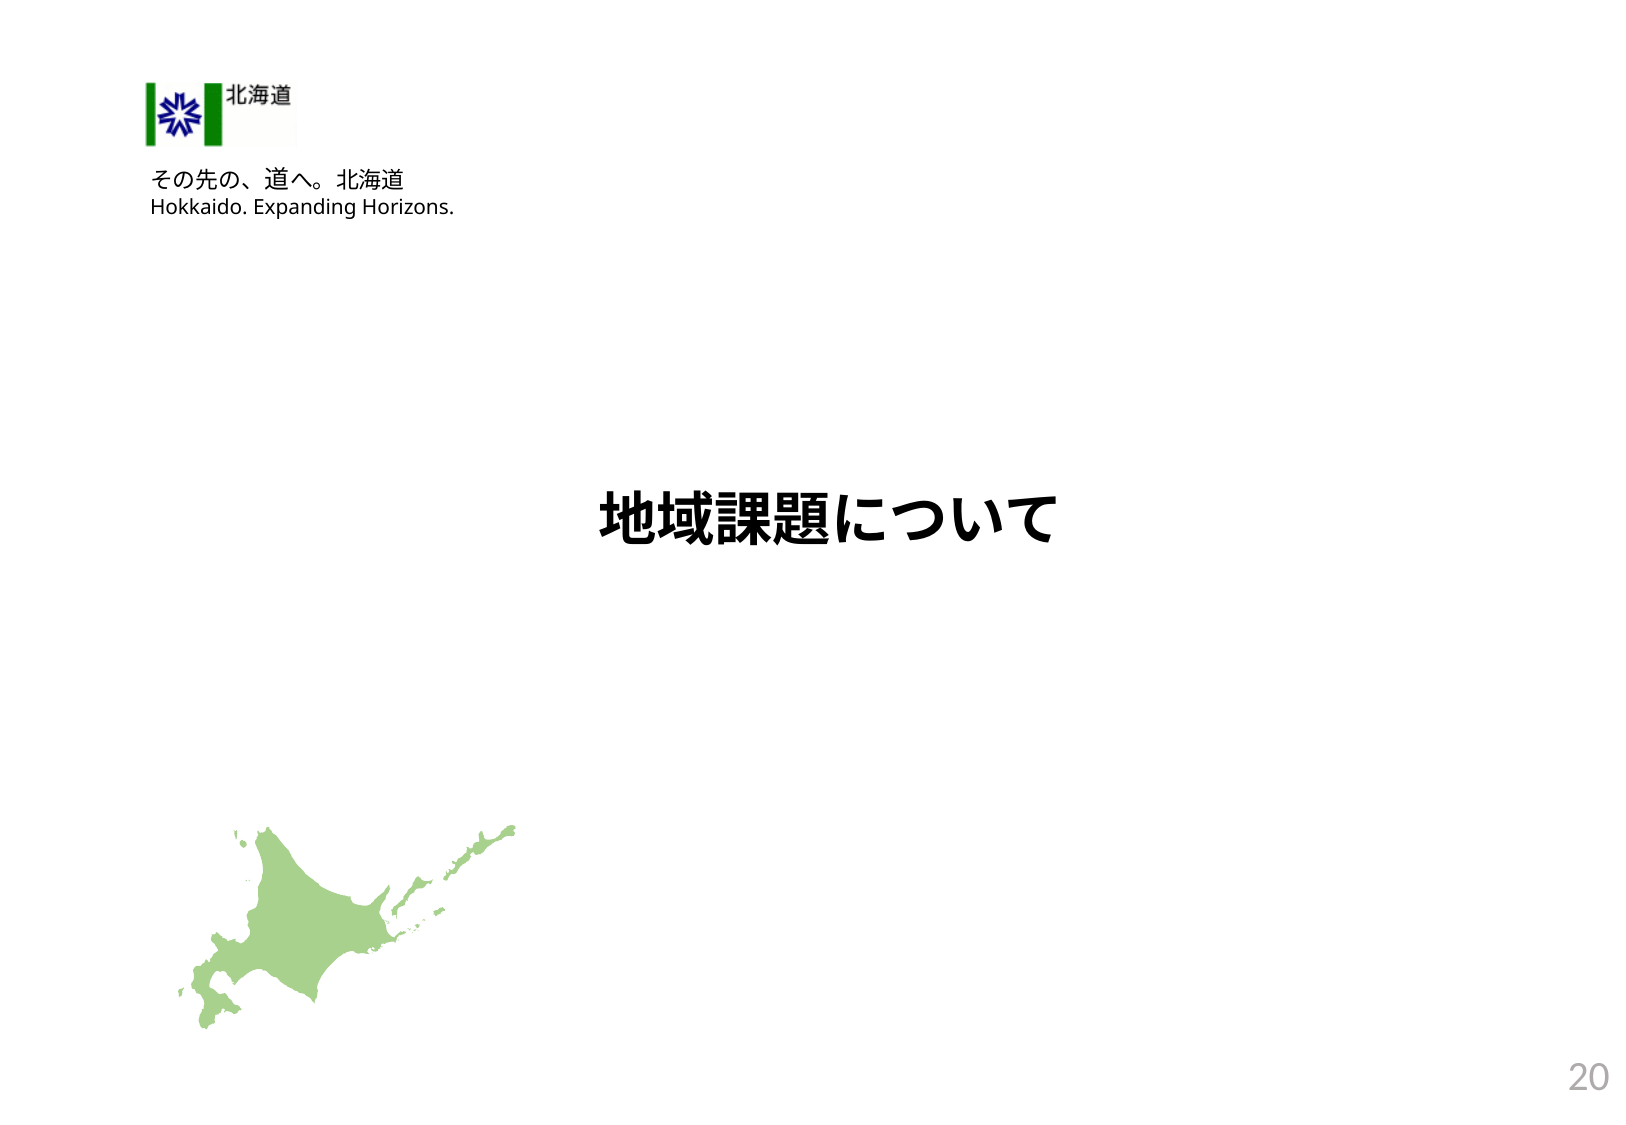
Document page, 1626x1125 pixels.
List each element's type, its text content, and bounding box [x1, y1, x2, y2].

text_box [178, 824, 516, 1030]
slide_number 19 [1259, 1044, 1625, 1105]
picture [143, 82, 297, 147]
text_box 地域課題について [90, 474, 1571, 560]
text_box その先の、道へ。北海道 Hokkaido. Expanding Horizons. [135, 156, 510, 226]
